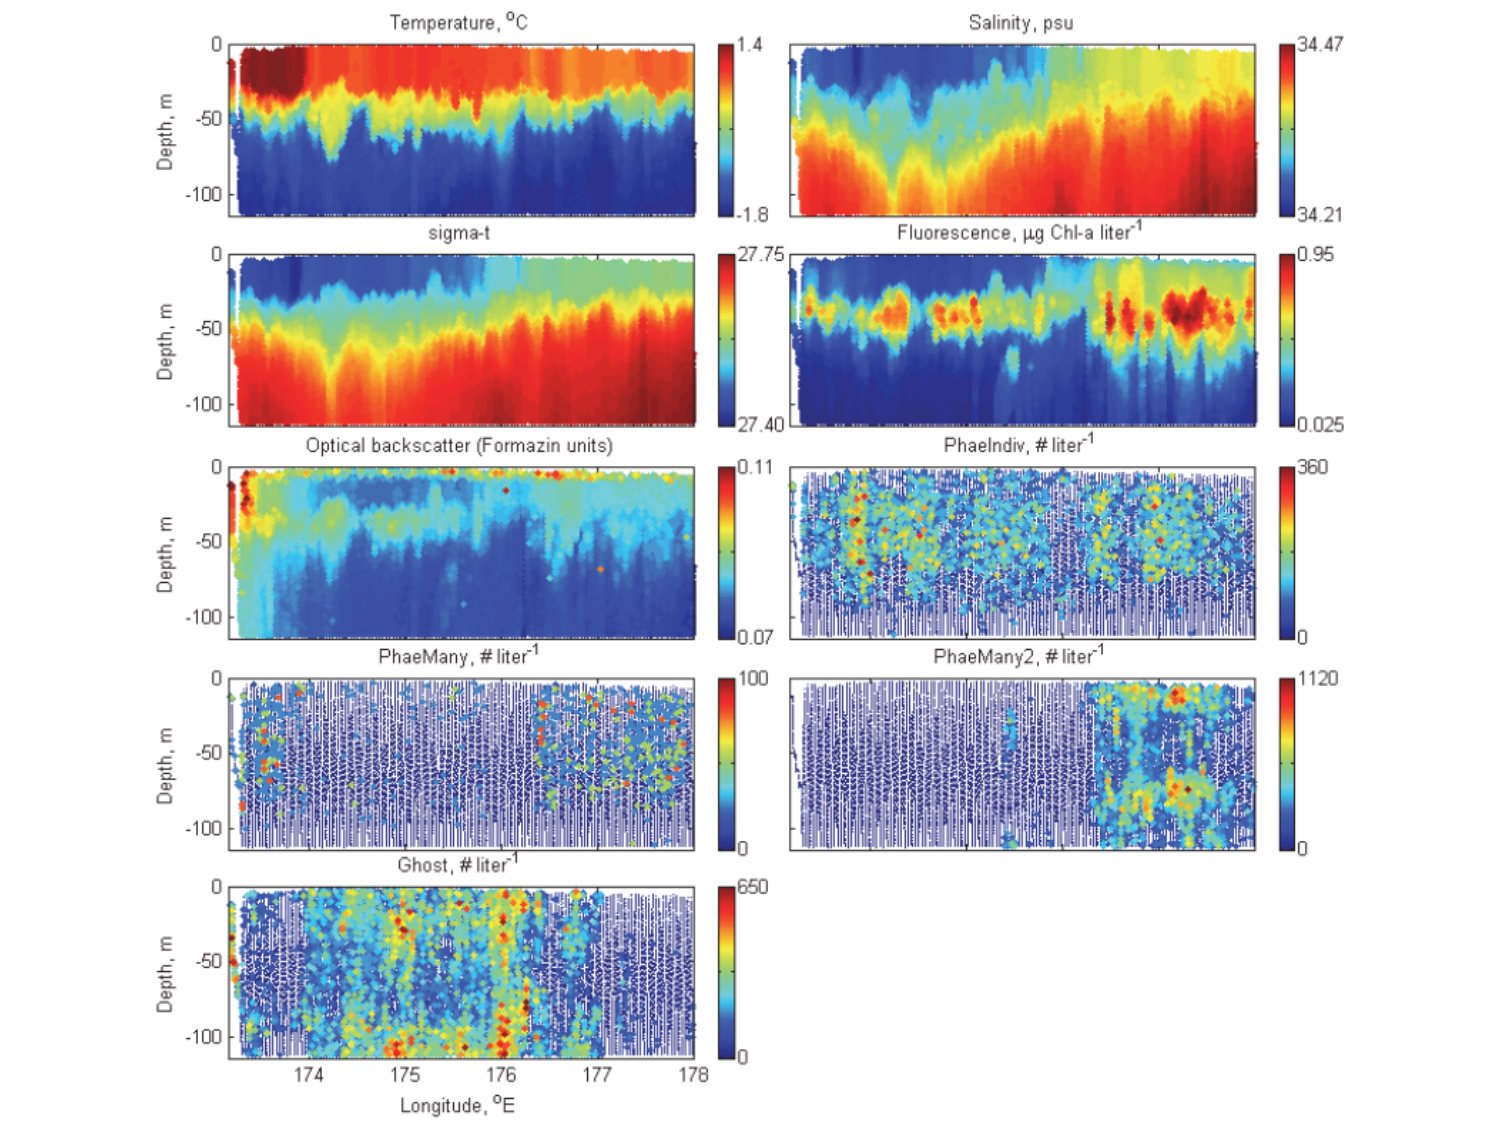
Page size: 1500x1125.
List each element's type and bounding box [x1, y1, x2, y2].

picture [121, 0, 1388, 1125]
